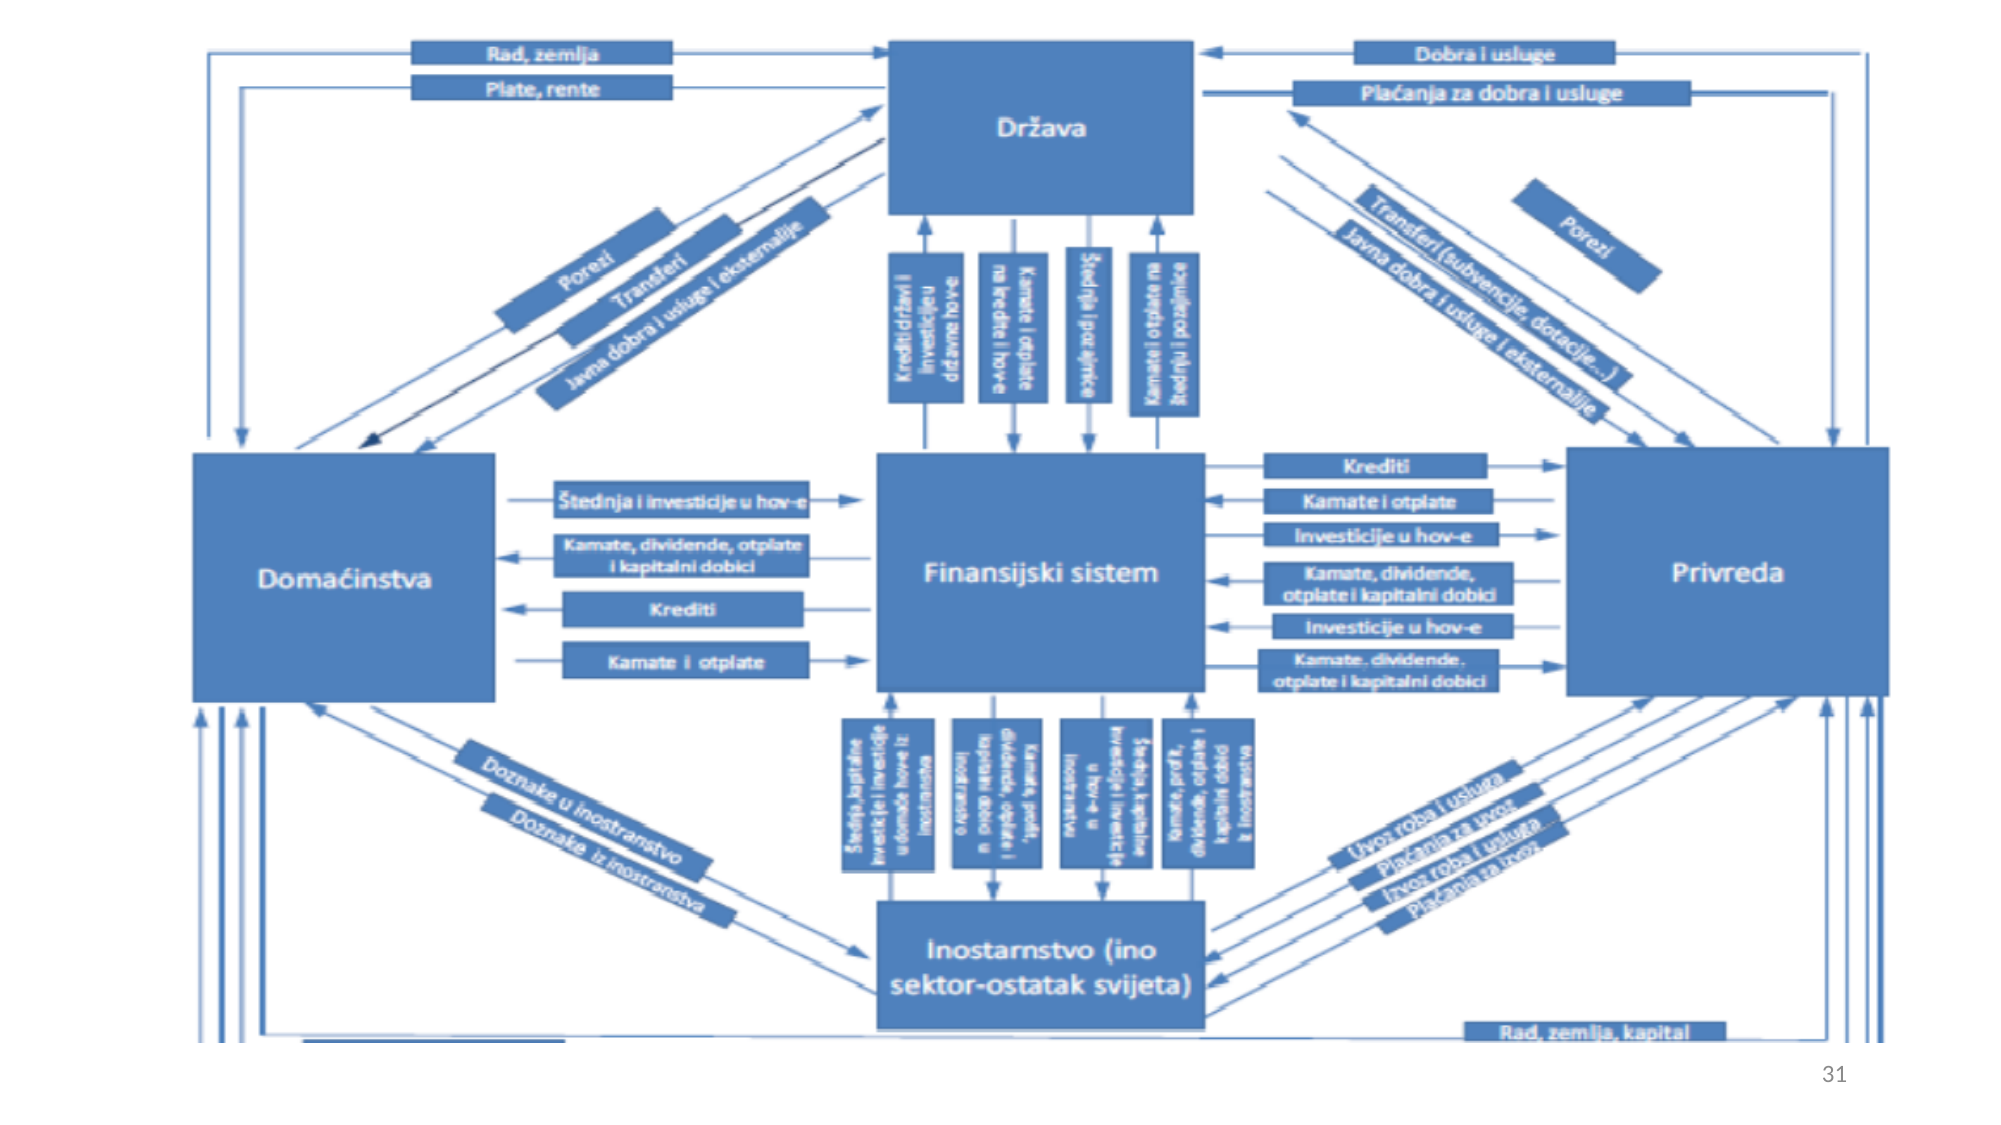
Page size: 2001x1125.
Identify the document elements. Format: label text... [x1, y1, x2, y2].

slide_number 31 [1412, 1043, 1863, 1103]
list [126, 16, 1920, 1043]
